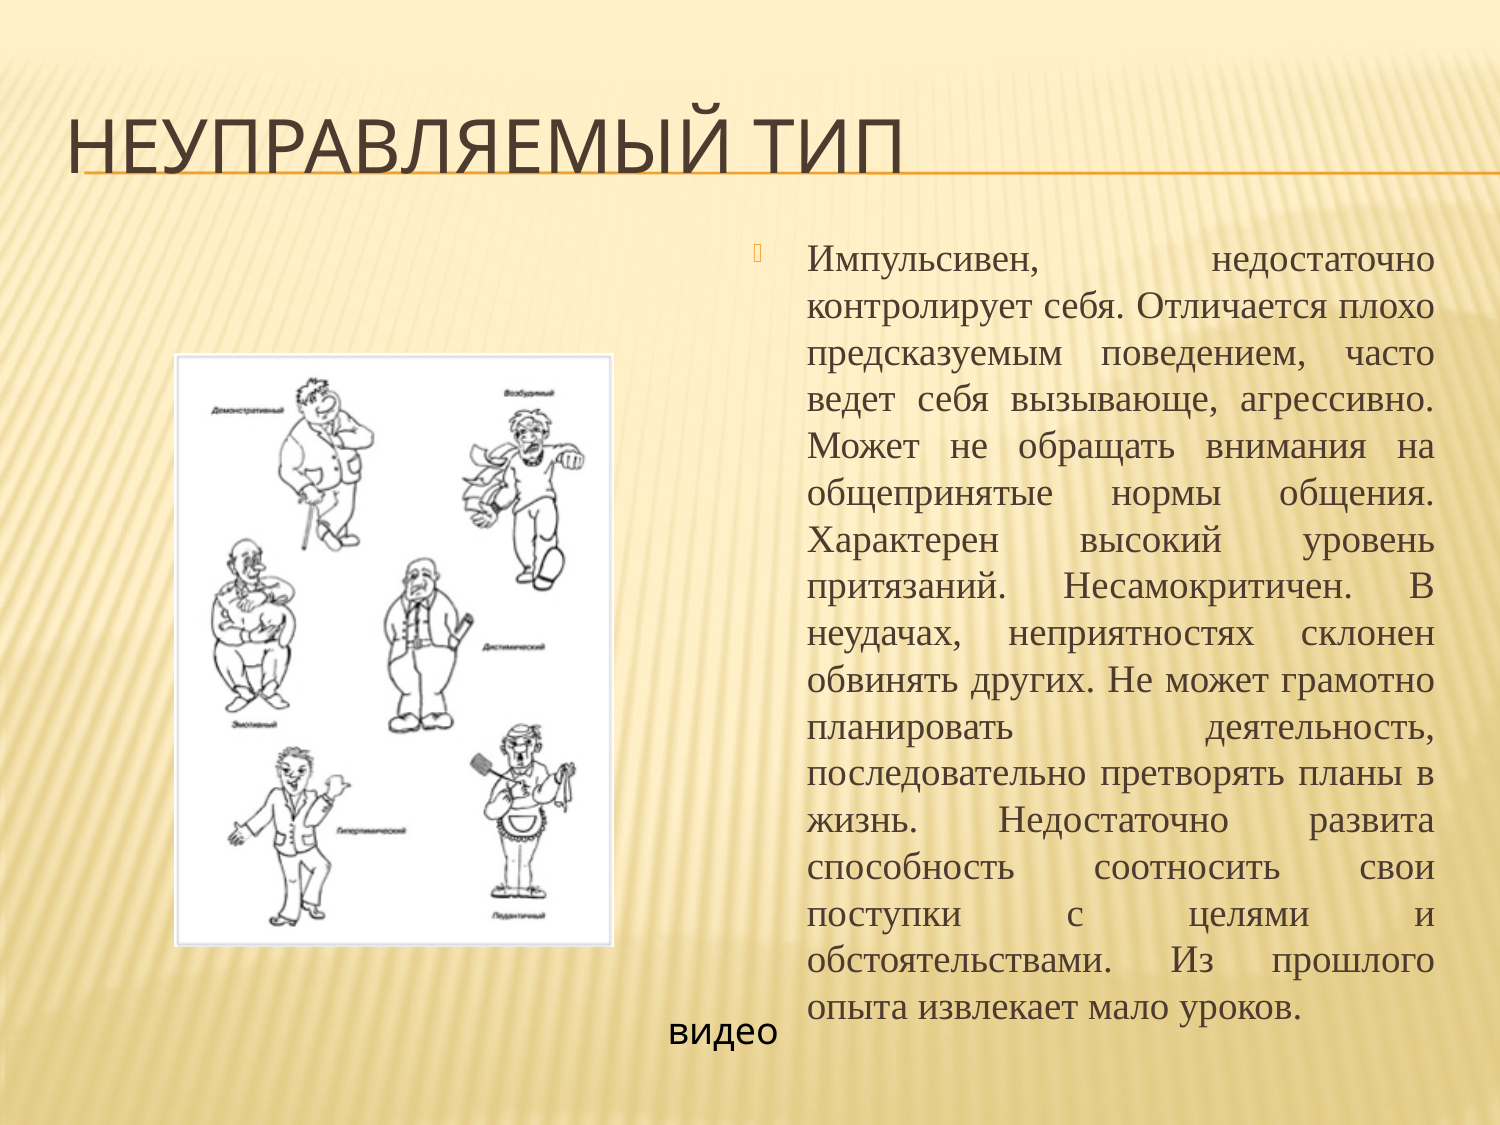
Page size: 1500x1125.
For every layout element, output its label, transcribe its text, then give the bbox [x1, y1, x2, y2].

text_box видео [652, 999, 794, 1060]
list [173, 352, 614, 948]
list Импульсивен, недостаточно контролирует себя. Отличается плохо предсказуемым поведением, часто ведет себя вызывающе, агрессивно. Может не обращать внимания на общепринятые нормы общения. Характерен высокий уровень притязаний. Несамокритичен. В неудачах, неприятностях склонен обвинять других. Не может грамотно планировать деятельность, последовательно претворять планы в жизнь. Недостаточно развита способность соотносить свои поступки с целями и обстоятельствами. Из прошлого опыта извлекает мало уроков. [738, 224, 1450, 1090]
title Неуправляемый тип [49, 75, 1475, 213]
